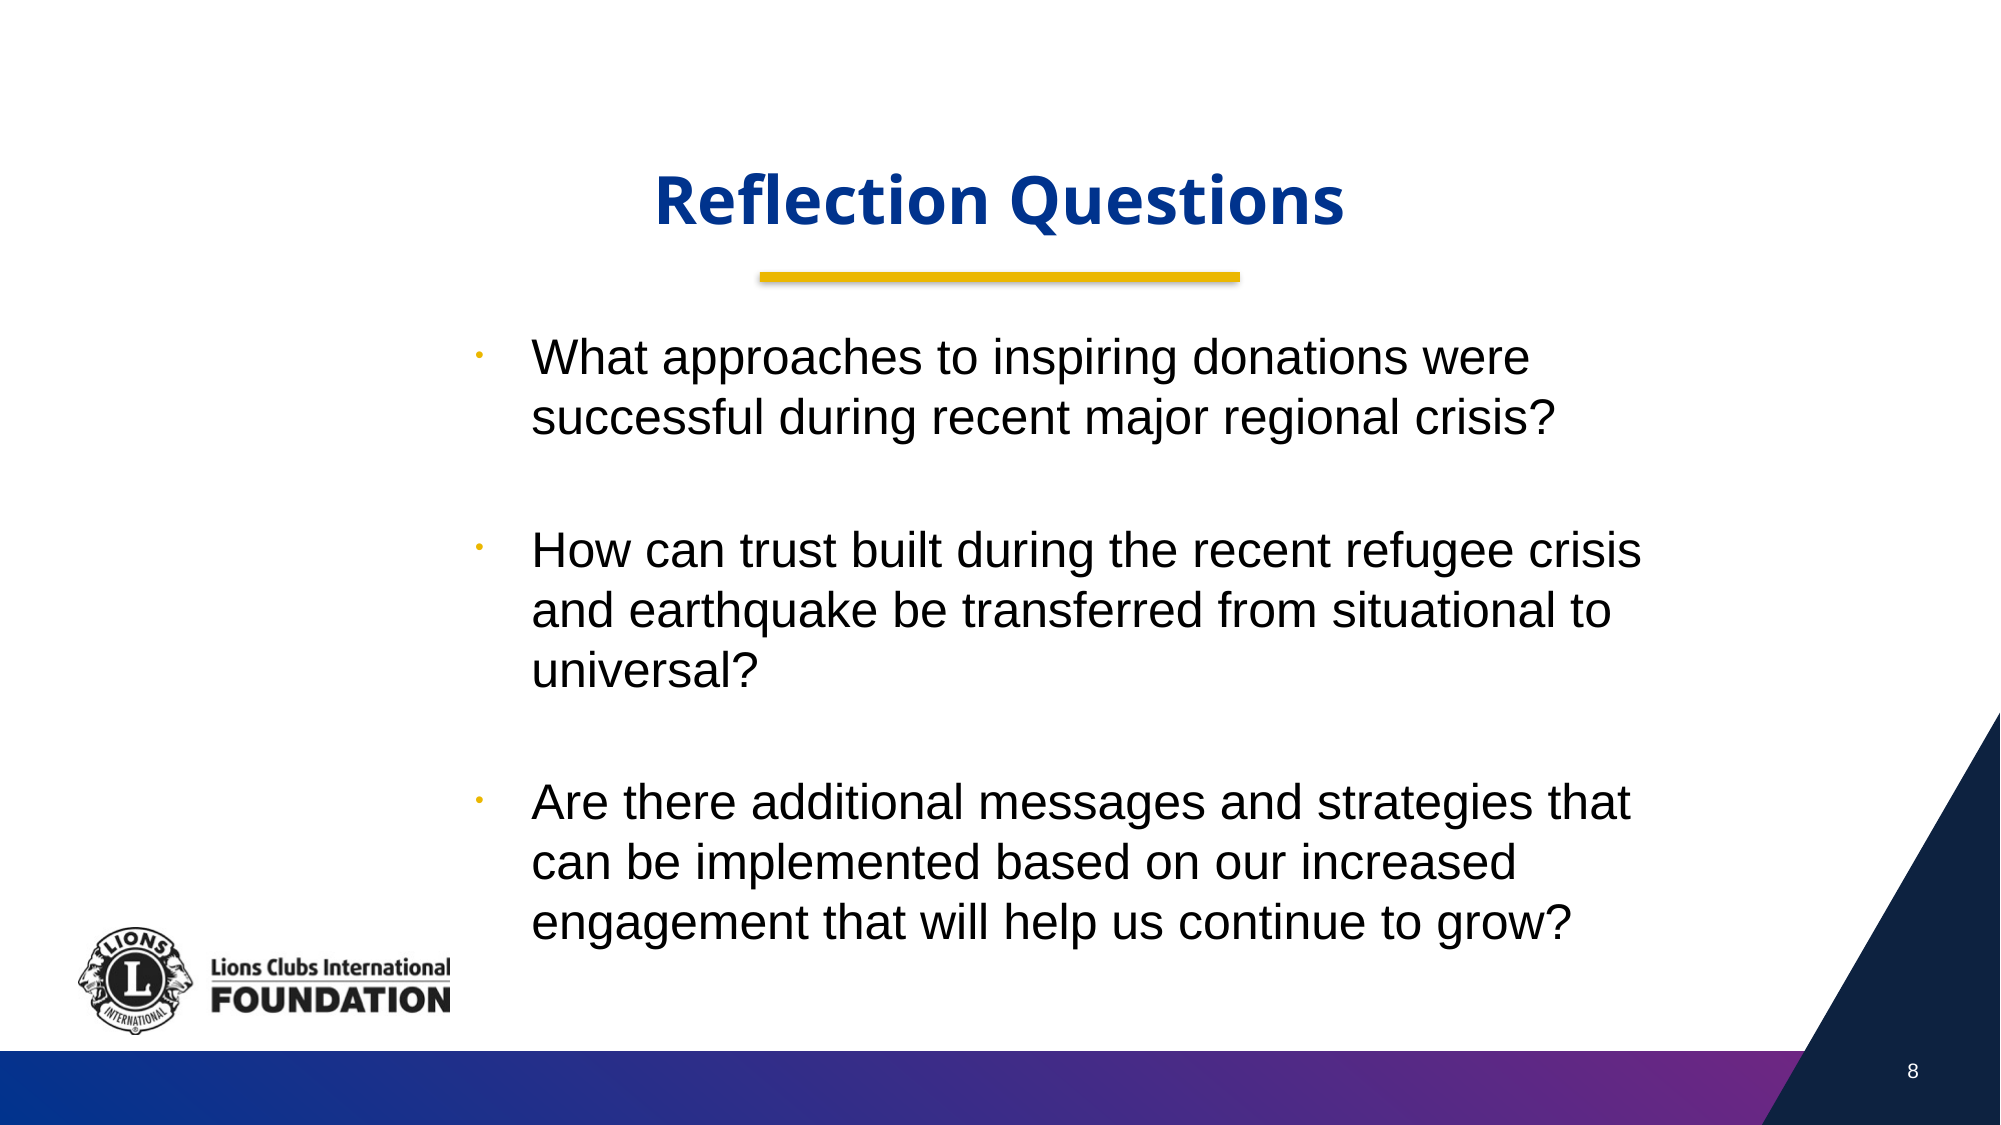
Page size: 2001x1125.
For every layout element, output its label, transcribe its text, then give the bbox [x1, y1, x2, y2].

text_box [759, 271, 1241, 283]
text_box [0, 1049, 1805, 1125]
text_box 8 [1892, 1049, 2000, 1125]
text_box What approaches to inspiring donations were successful during recent major regional crisis? How can trust built during the recent refugee crisis and earthquake be transferred from situational to universal? Are there additional messages and strategies that can be implemented based on our increased engagement that will help us continue to grow? [310, 317, 1677, 1053]
picture [78, 926, 451, 1035]
text_box Reflection Questions [313, 159, 1687, 248]
text_box [1761, 712, 2000, 1125]
